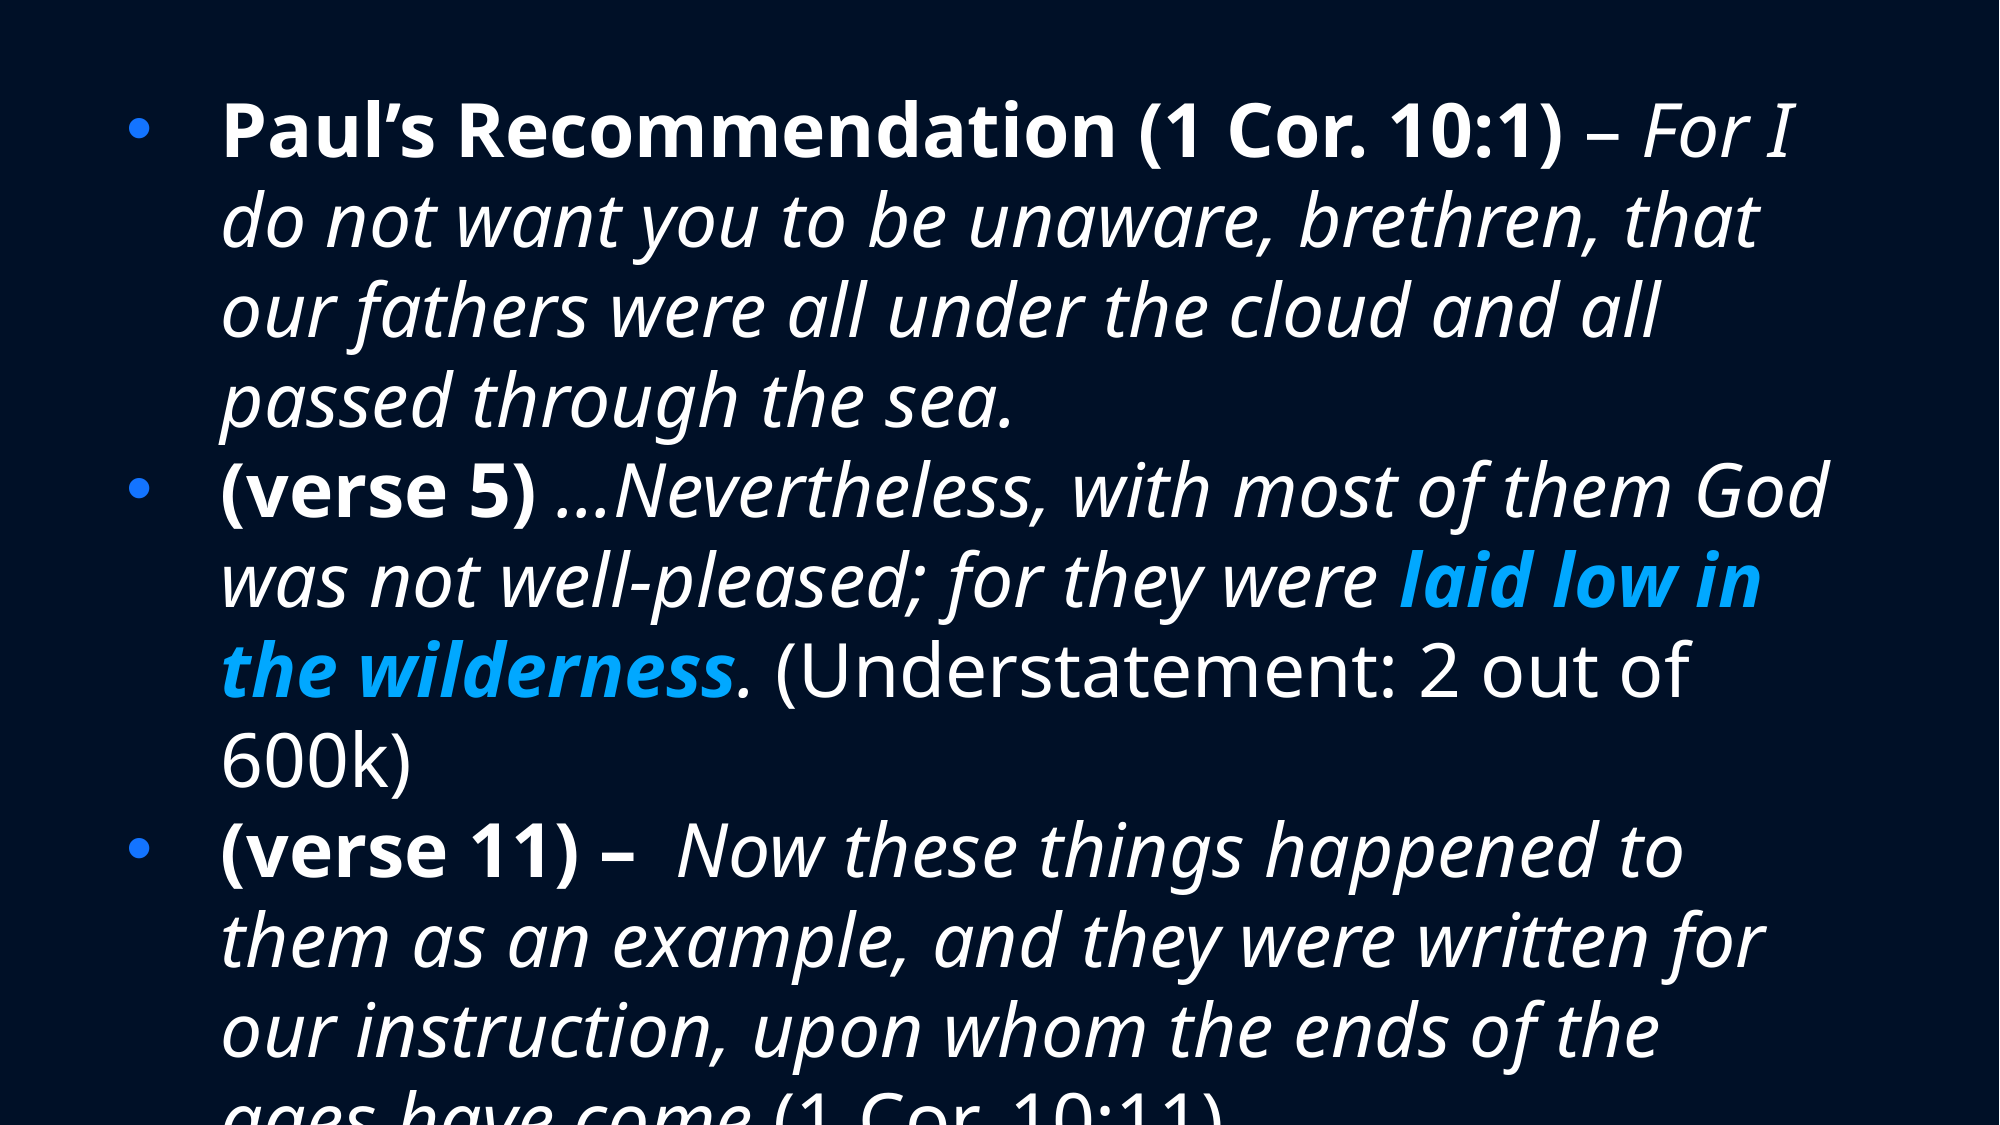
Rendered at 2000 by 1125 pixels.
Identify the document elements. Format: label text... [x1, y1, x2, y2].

text_box Paul’s Recommendation (1 Cor. 10:1) – For I do not want you to be unaware, brethren, that our fathers were all under the cloud and all passed through the sea. (verse 5) ...Nevertheless, with most of them God was not well-pleased; for they were laid low in the wilderness. (Understatement: 2 out of 600k) (verse 11) – Now these things happened to them as an example, and they were written for our instruction, upon whom the ends of the ages have come (1 Cor. 10:11). [112, 74, 1850, 1125]
